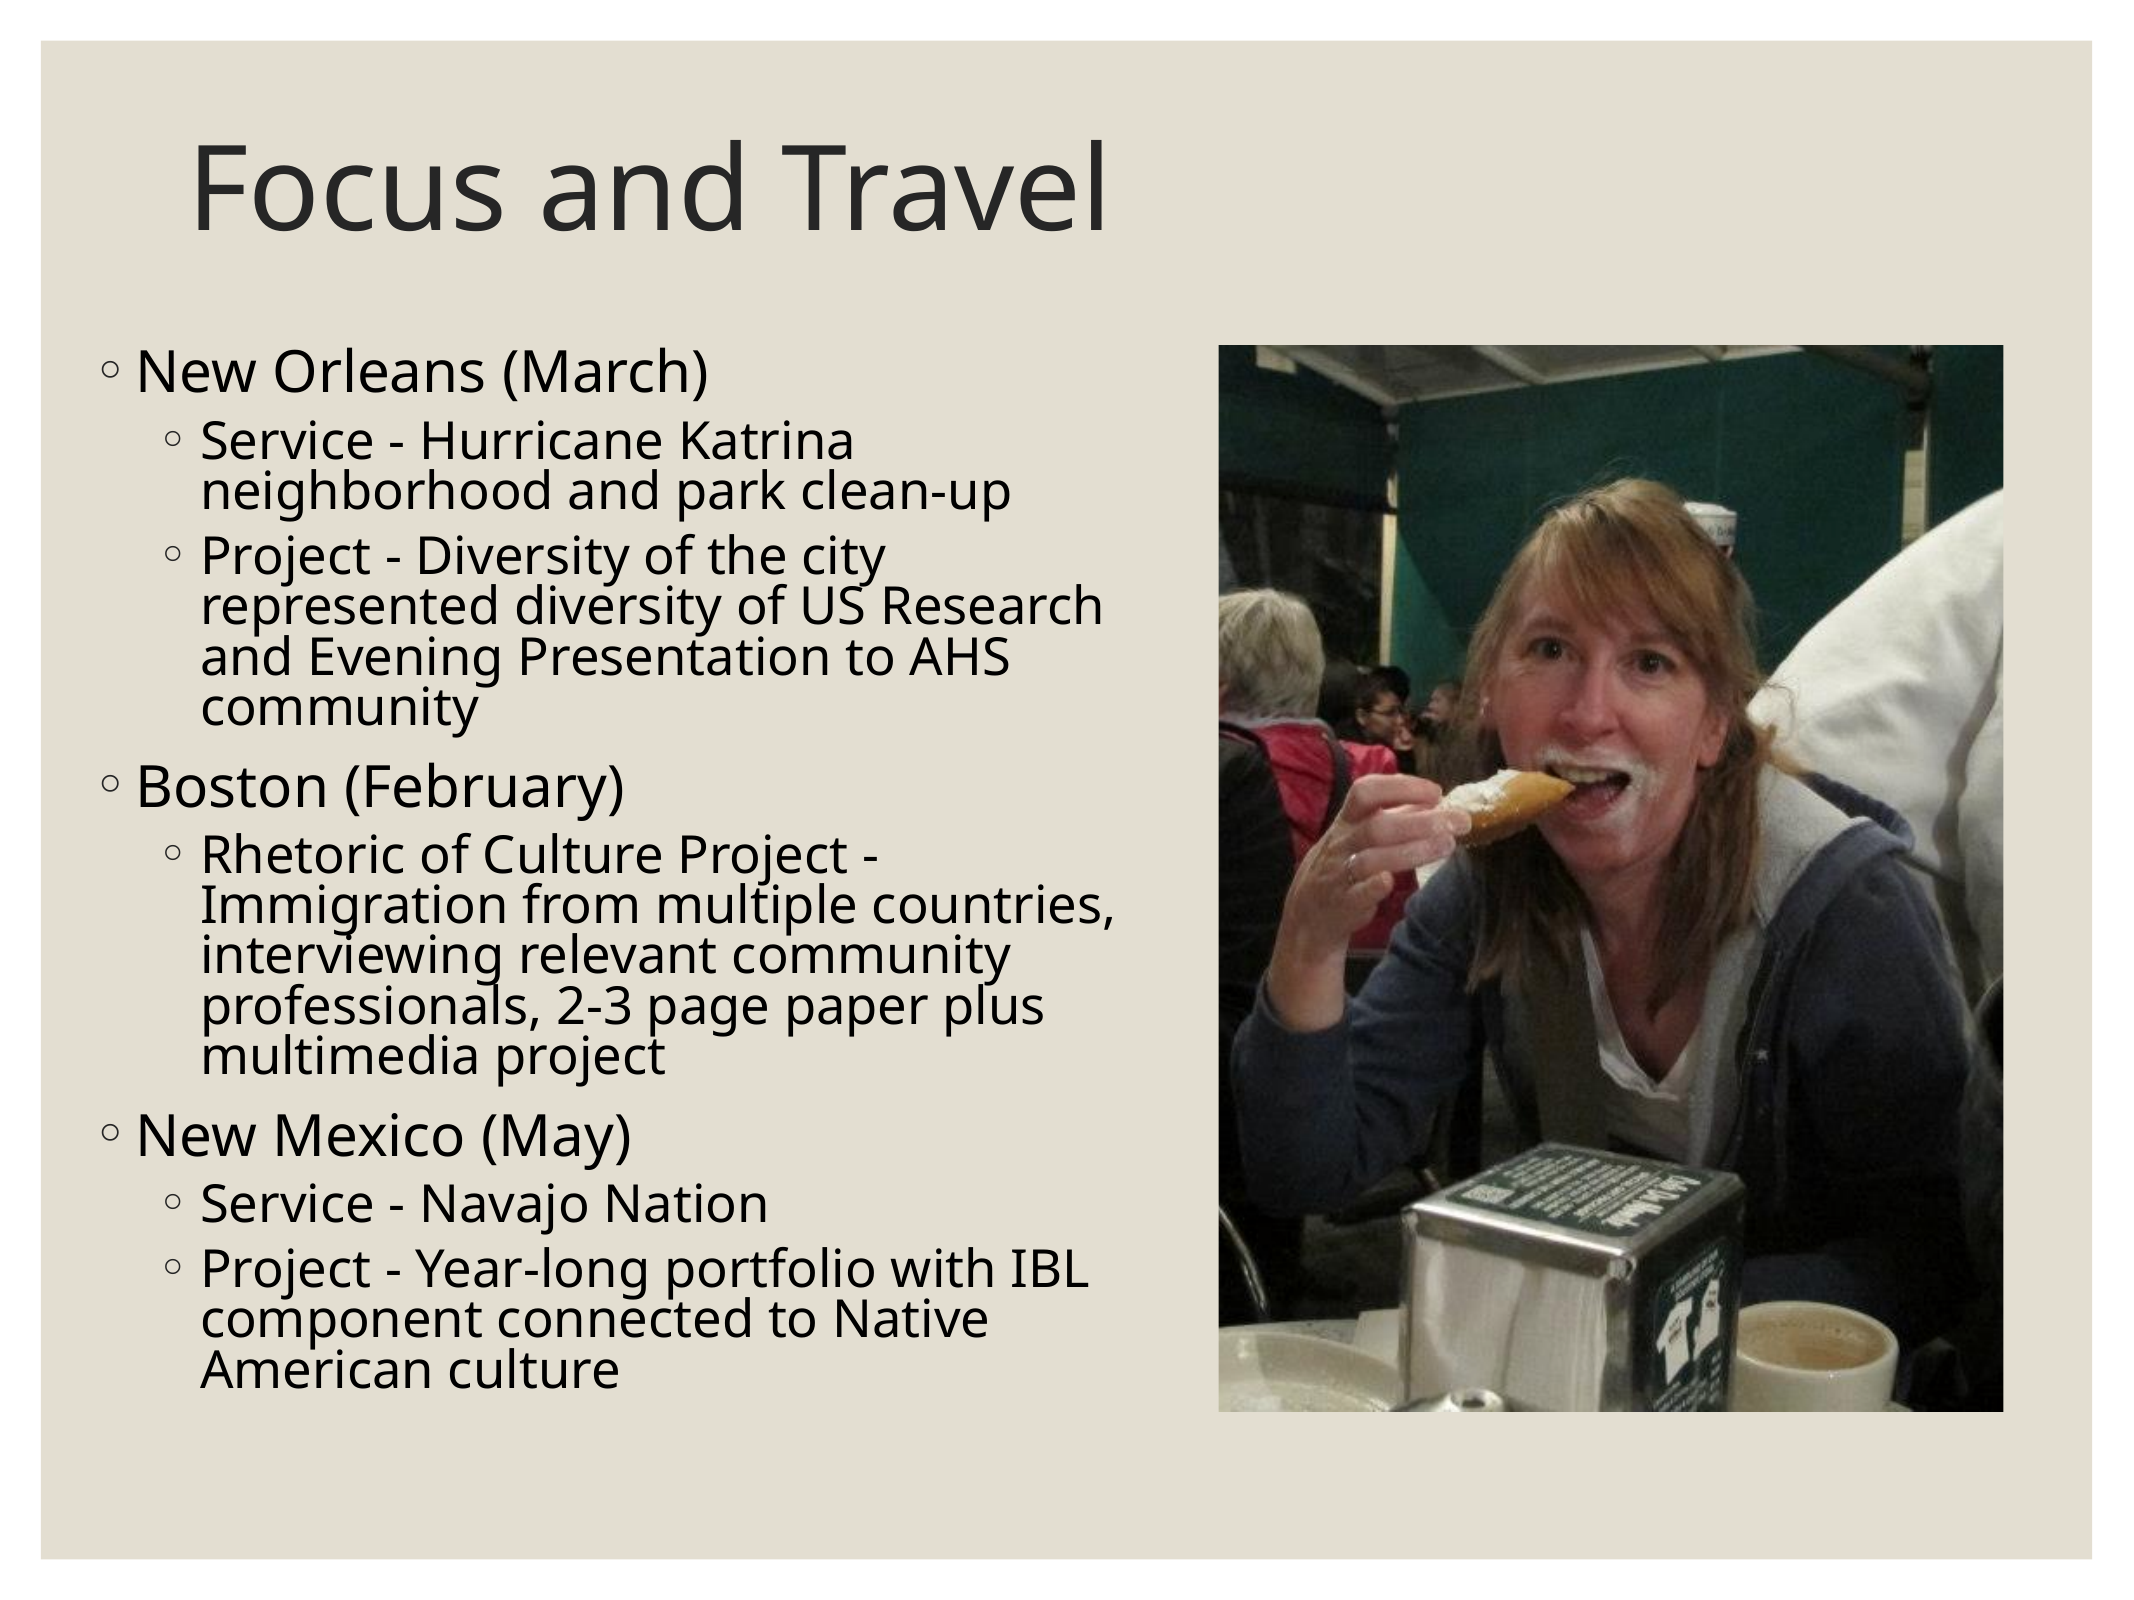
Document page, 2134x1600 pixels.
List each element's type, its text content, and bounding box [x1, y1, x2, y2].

title Focus and Travel [172, 86, 1965, 299]
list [1218, 345, 2004, 1412]
list New Orleans (March) Service - Hurricane Katrina neighborhood and park clean-up Project - Diversity of the city represented diversity of US Research and Evening Presentation to AHS community Boston (February) Rhetoric of Culture Project - Immigration from multiple countries, interviewing relevant community professionals, 2-3 page paper plus multimedia project New Mexico (May) Service - Navajo Nation Project - Year-long portfolio with IBL component connected to Native American culture [78, 340, 1165, 1408]
